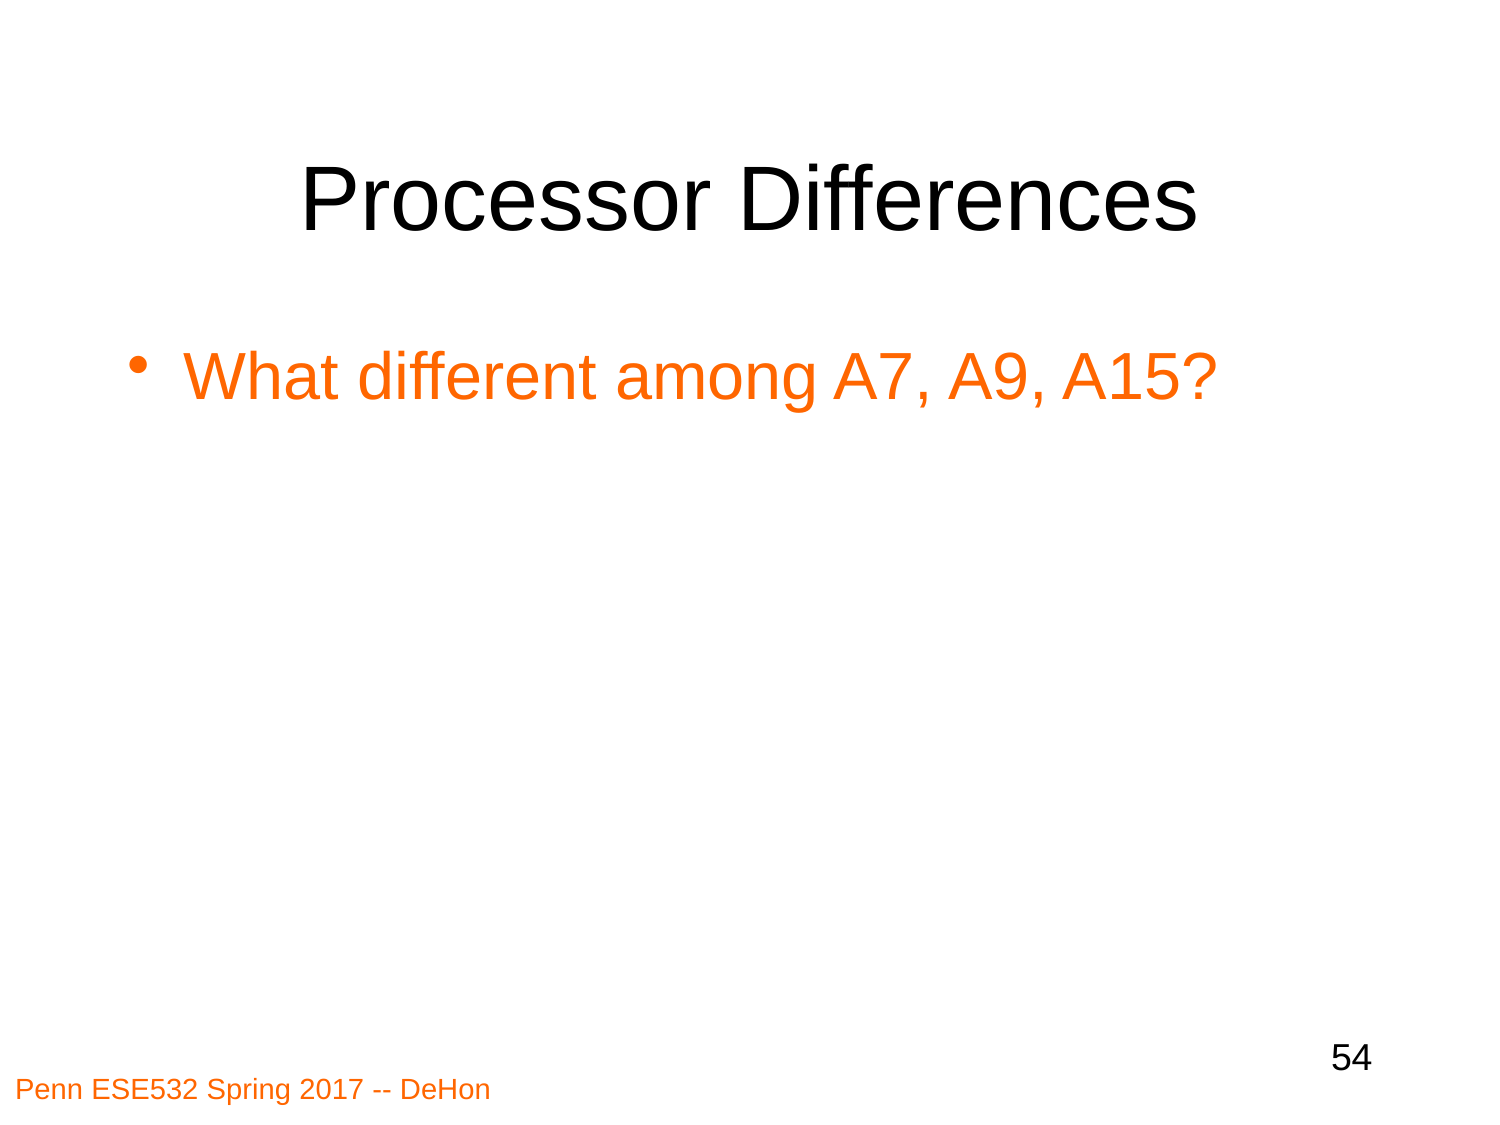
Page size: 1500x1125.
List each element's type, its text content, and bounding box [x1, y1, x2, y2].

title Processor Differences [112, 99, 1388, 288]
list What different among A7, A9, A15? [112, 324, 1388, 1001]
slide_number 54 [1074, 1024, 1388, 1101]
slide_number Penn ESE532 Spring 2017 -- DeHon [0, 1062, 613, 1125]
